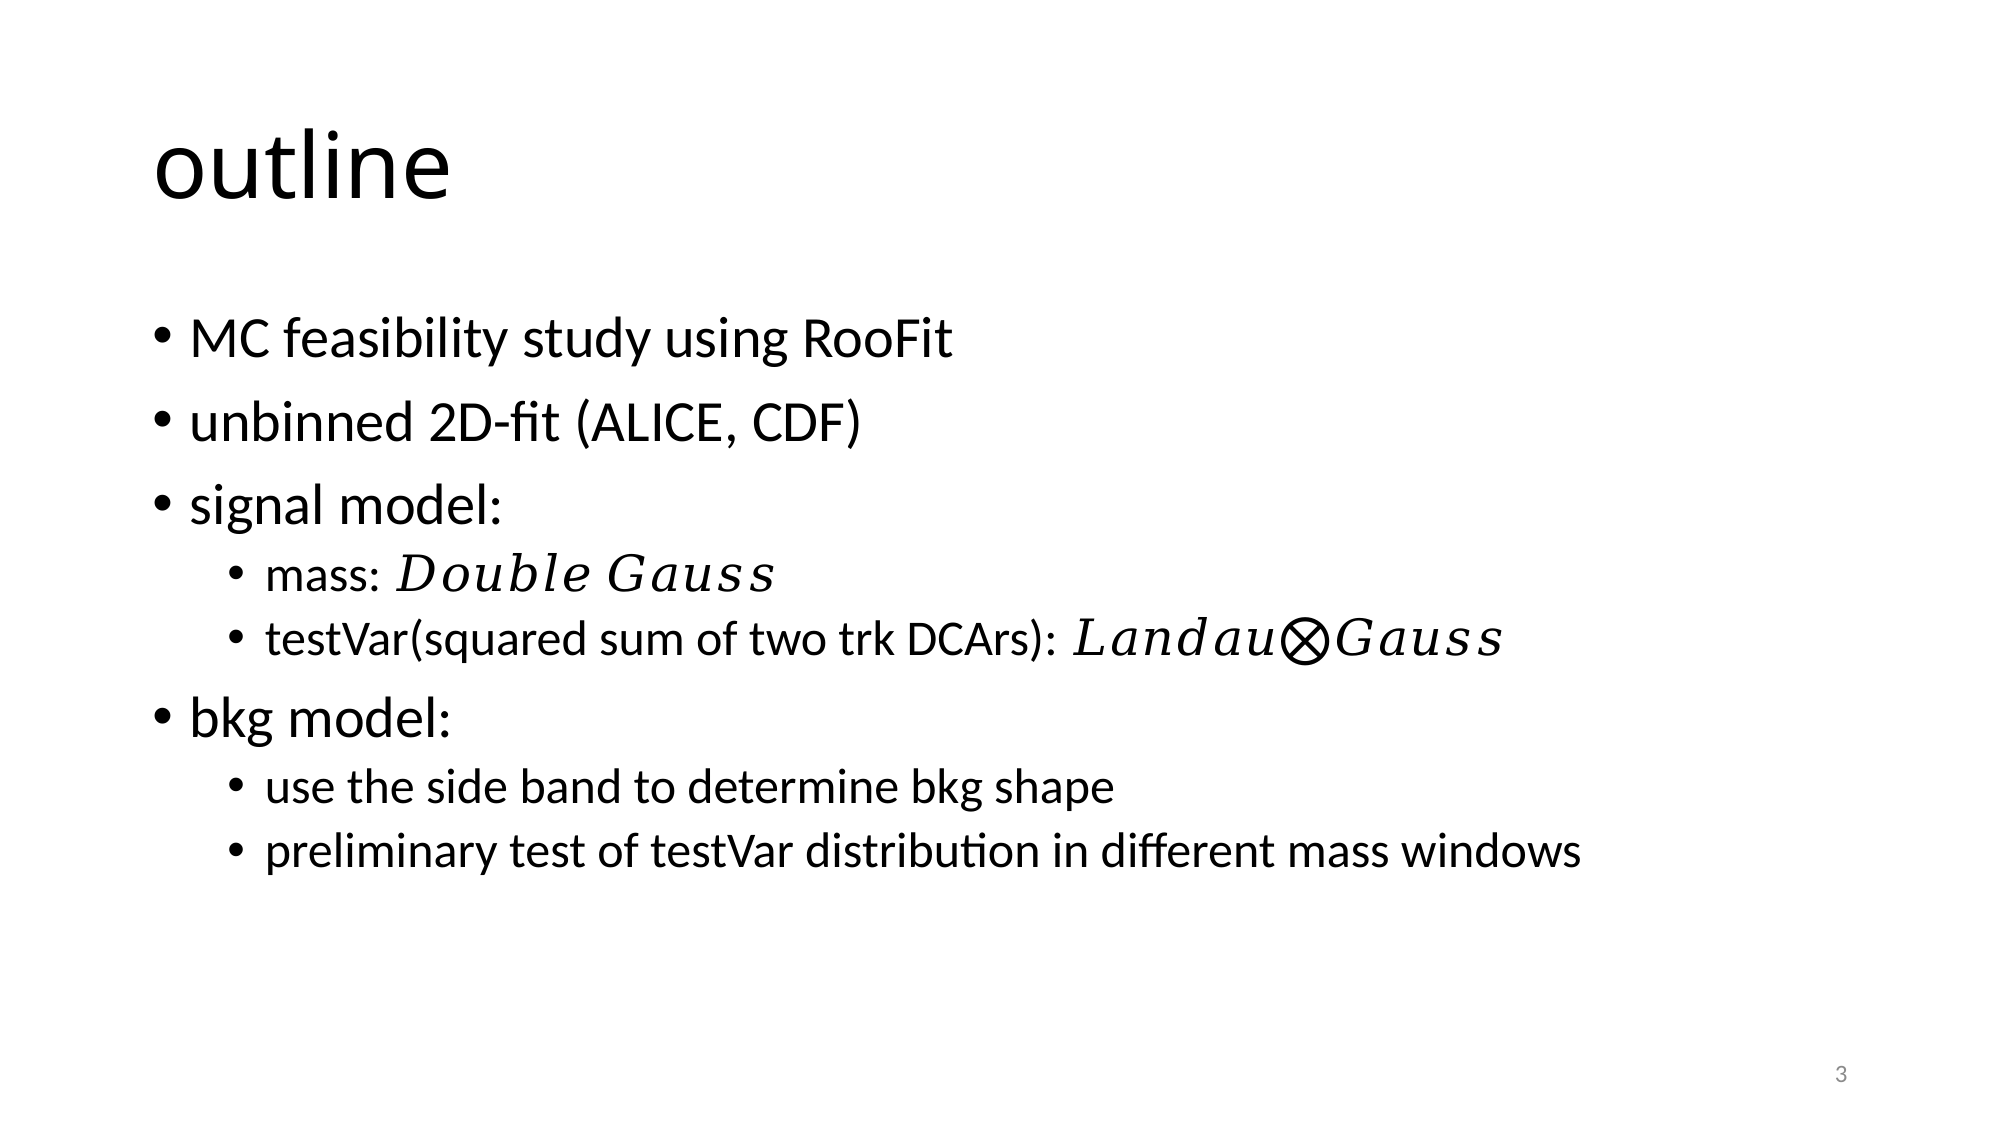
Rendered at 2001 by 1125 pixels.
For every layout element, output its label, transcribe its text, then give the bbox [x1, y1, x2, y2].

list MC feasibility study using RooFit unbinned 2D-fit (ALICE, CDF) signal model: mass: 𝐷𝑜𝑢𝑏𝑙𝑒 𝐺𝑎𝑢𝑠𝑠 testVar(squared sum of two trk DCArs): 𝐿𝑎𝑛𝑑𝑎𝑢⨂𝐺𝑎𝑢𝑠𝑠 bkg model: use the side band to determine bkg shape preliminary test of testVar distribution in different mass windows [137, 299, 1863, 1014]
slide_number 3 [1412, 1042, 1863, 1103]
title outline [137, 59, 1863, 278]
